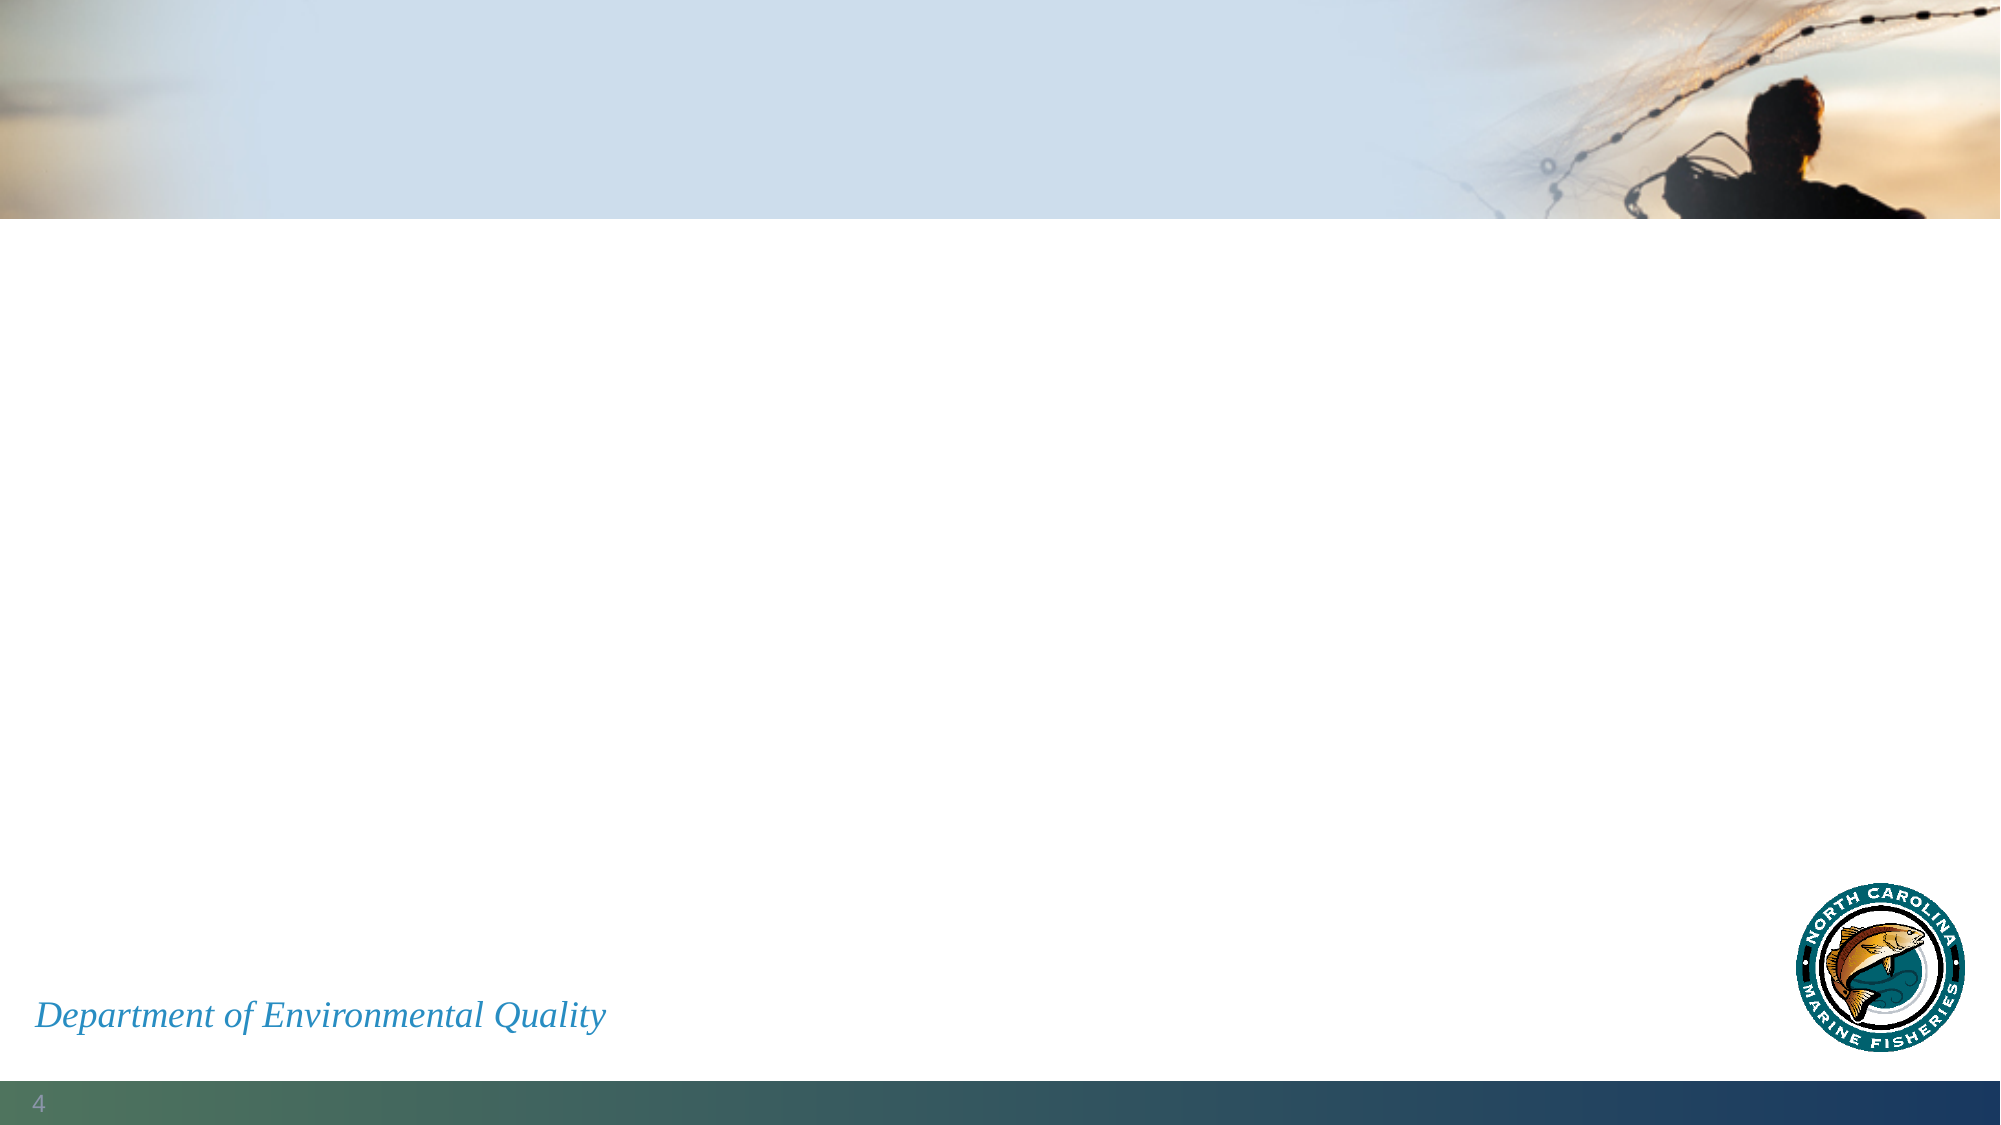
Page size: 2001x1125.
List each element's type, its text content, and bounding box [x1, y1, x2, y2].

picture [0, 0, 2000, 219]
text_box Department of Environmental Quality [20, 984, 636, 1046]
picture [1796, 883, 1965, 1052]
slide_number 4 [17, 1091, 468, 1114]
